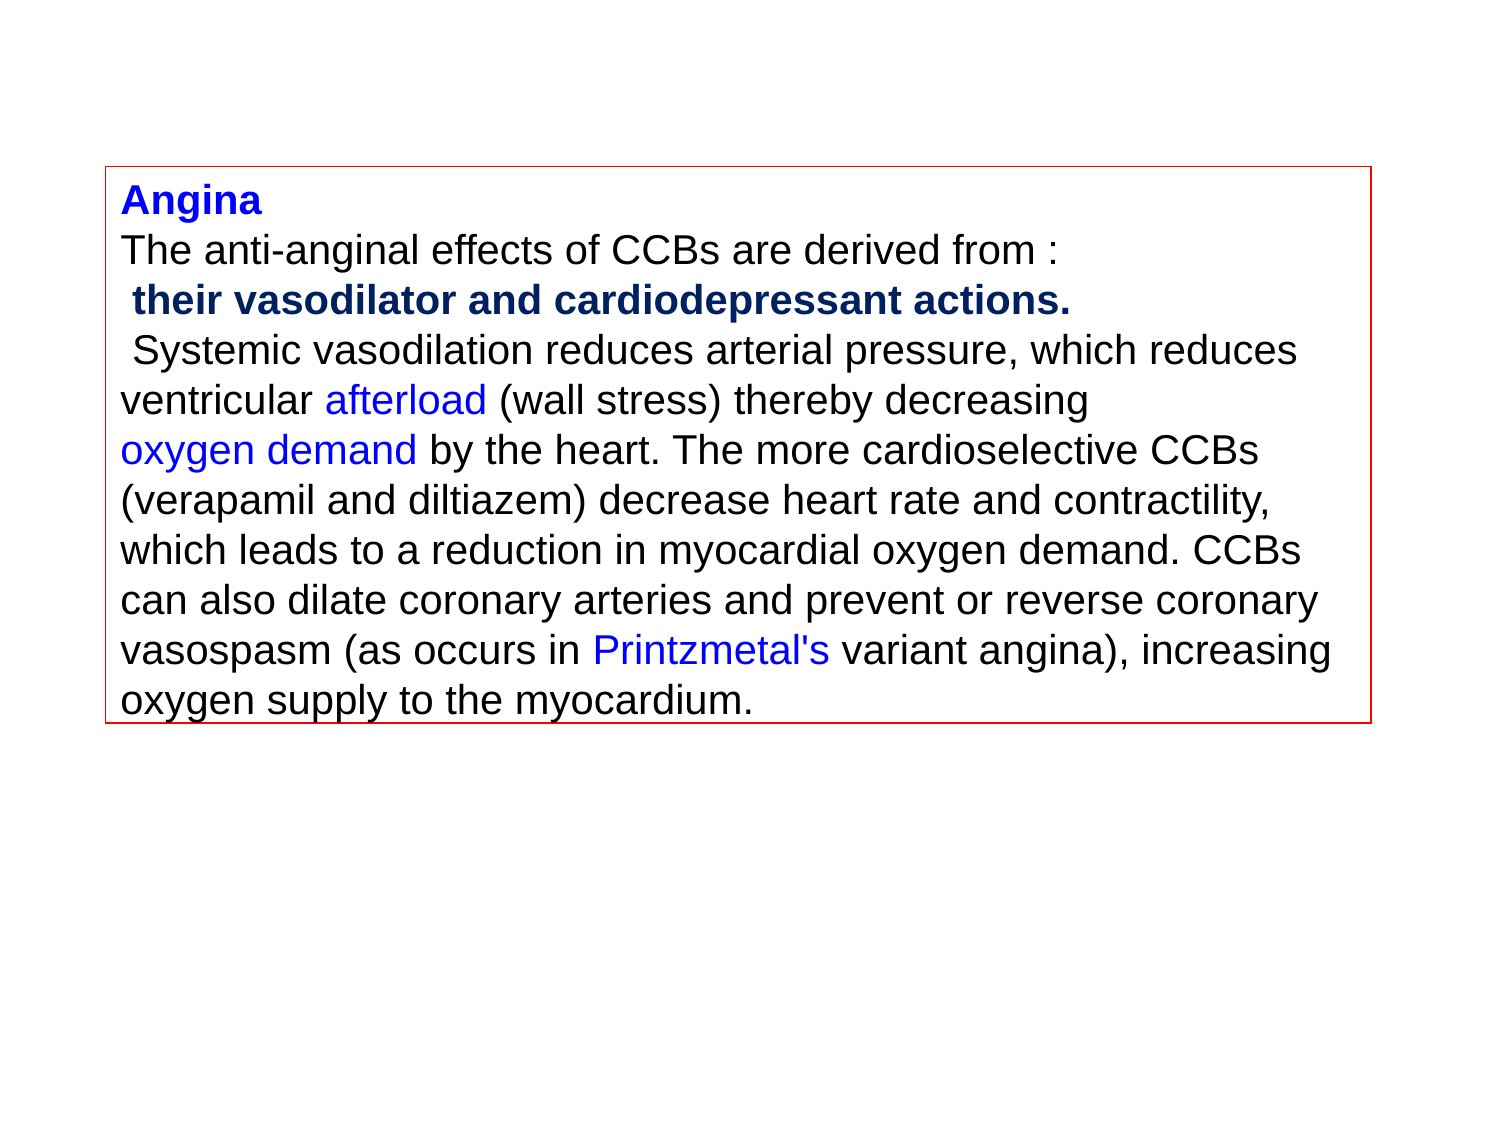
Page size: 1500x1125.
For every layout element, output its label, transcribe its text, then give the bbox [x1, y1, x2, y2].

text_box Angina The anti-anginal effects of CCBs are derived from : their vasodilator and cardiodepressant actions. Systemic vasodilation reduces arterial pressure, which reduces ventricular afterload (wall stress) thereby decreasing oxygen demand by the heart. The more cardioselective CCBs (verapamil and diltiazem) decrease heart rate and contractility, which leads to a reduction in myocardial oxygen demand. CCBs can also dilate coronary arteries and prevent or reverse coronary vasospasm (as occurs in Printzmetal's variant angina), increasing oxygen supply to the myocardium. [105, 166, 1372, 723]
